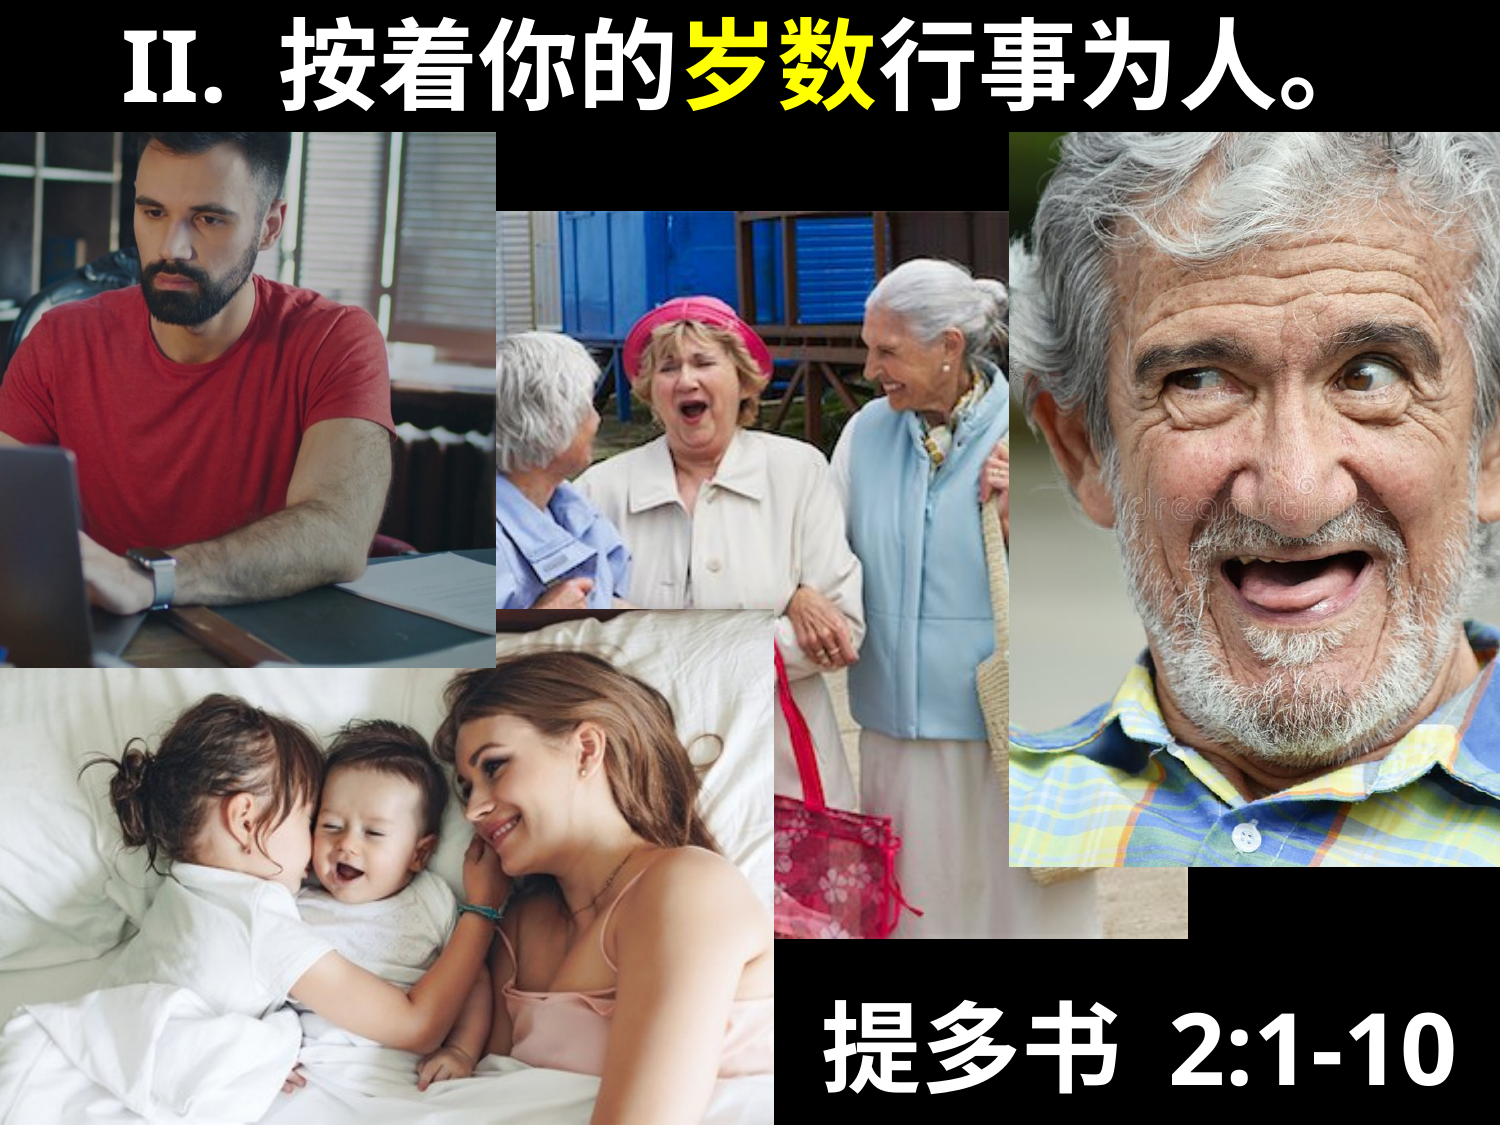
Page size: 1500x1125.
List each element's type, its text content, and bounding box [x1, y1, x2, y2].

text_box 提多书 2:1-10 [777, 971, 1473, 1121]
title II. 按着你的岁数行事为人。 [0, 0, 1500, 173]
picture [0, 132, 1500, 1125]
